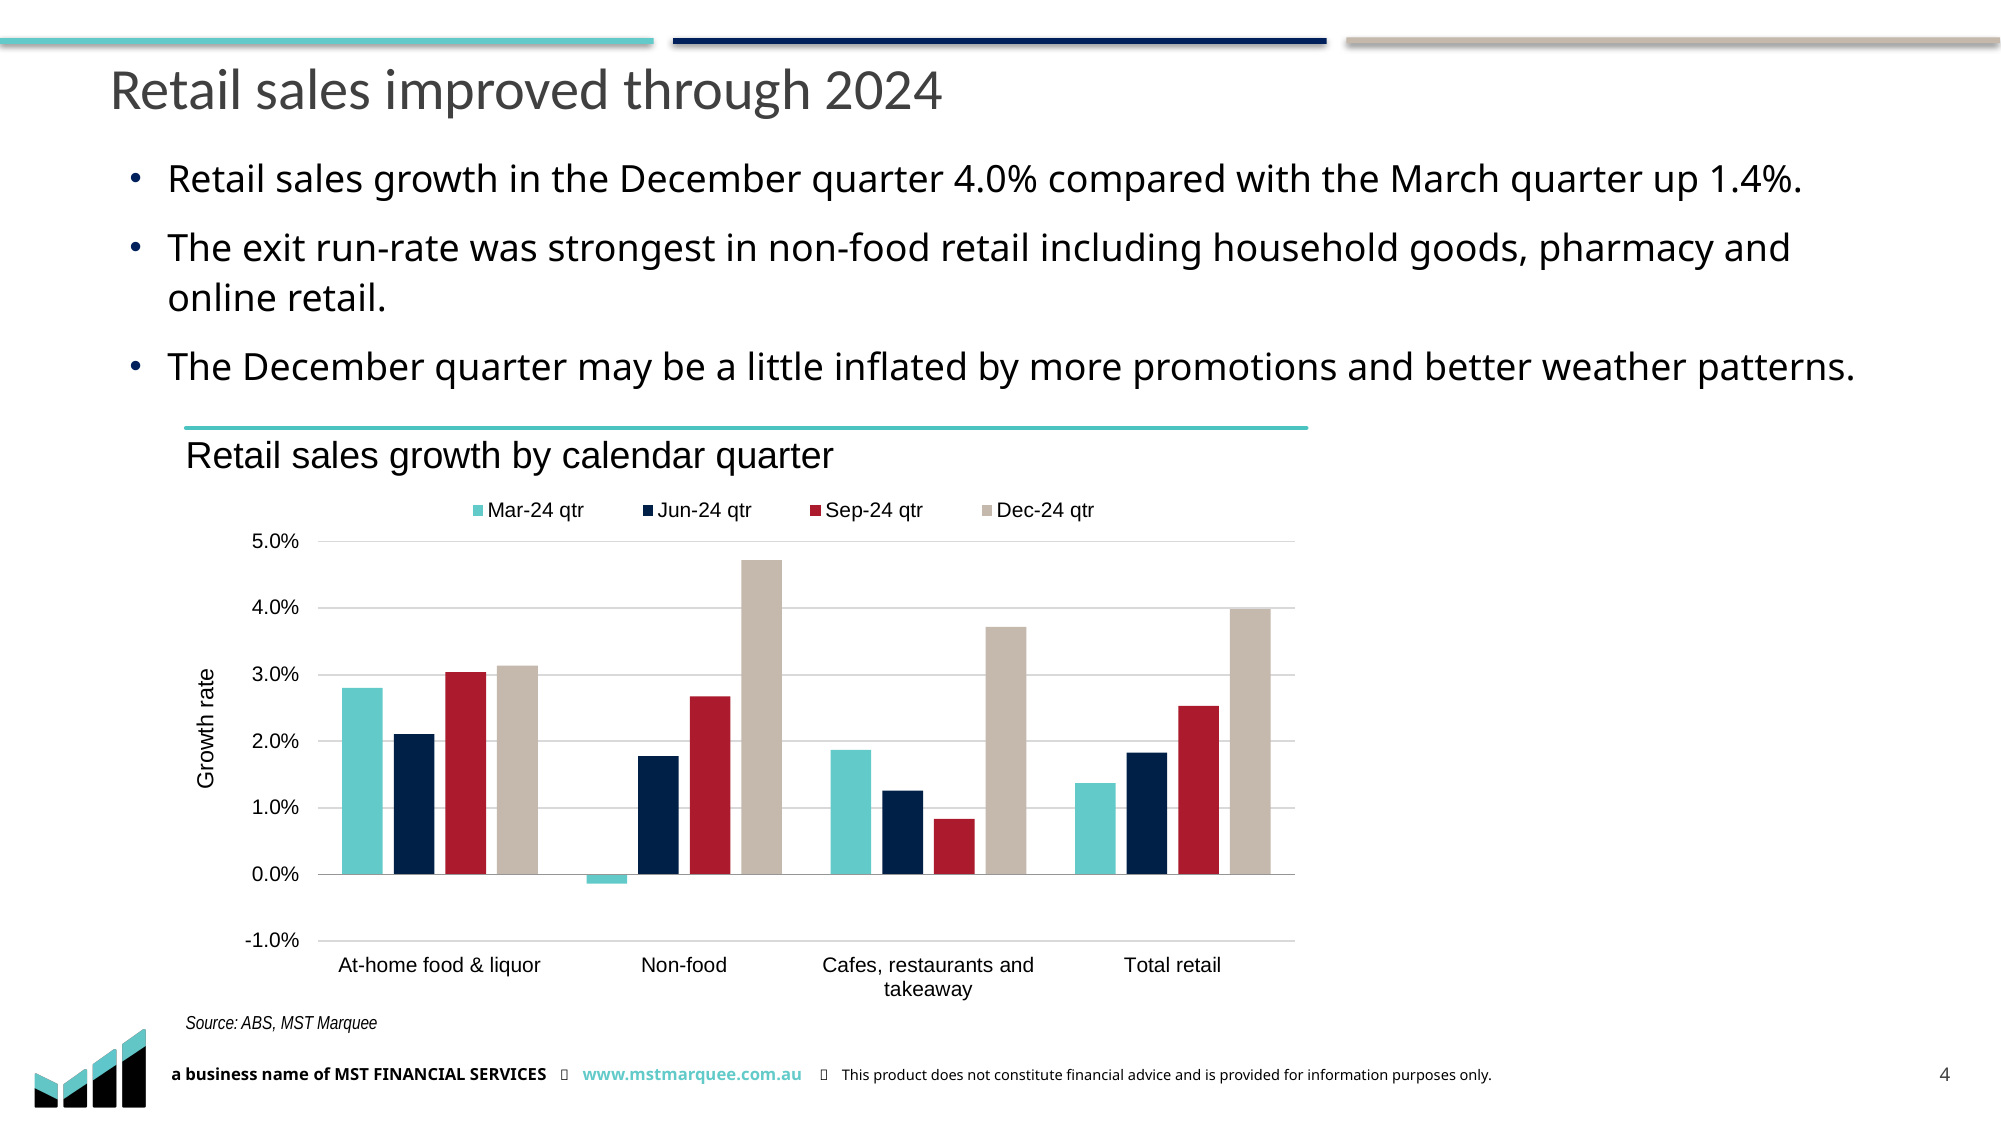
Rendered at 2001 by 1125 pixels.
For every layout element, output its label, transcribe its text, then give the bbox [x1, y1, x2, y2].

list Retail sales growth in the December quarter 4.0% compared with the March quarter up 1.4%. The exit run-rate was strongest in non-food retail including household goods, pharmacy and online retail. The December quarter may be a little inflated by more promotions and better weather patterns. [114, 359, 1891, 378]
slide_number 4 [1890, 1045, 1966, 1106]
title Retail sales improved through 2024 [95, 61, 1919, 129]
text_box Source: ABS, MST Marquee [170, 1003, 760, 1041]
text_box [77, 141, 1944, 359]
text_box Retail sales growth by calendar quarter [170, 424, 1474, 484]
picture [34, 1029, 157, 1118]
picture [180, 489, 1324, 1006]
